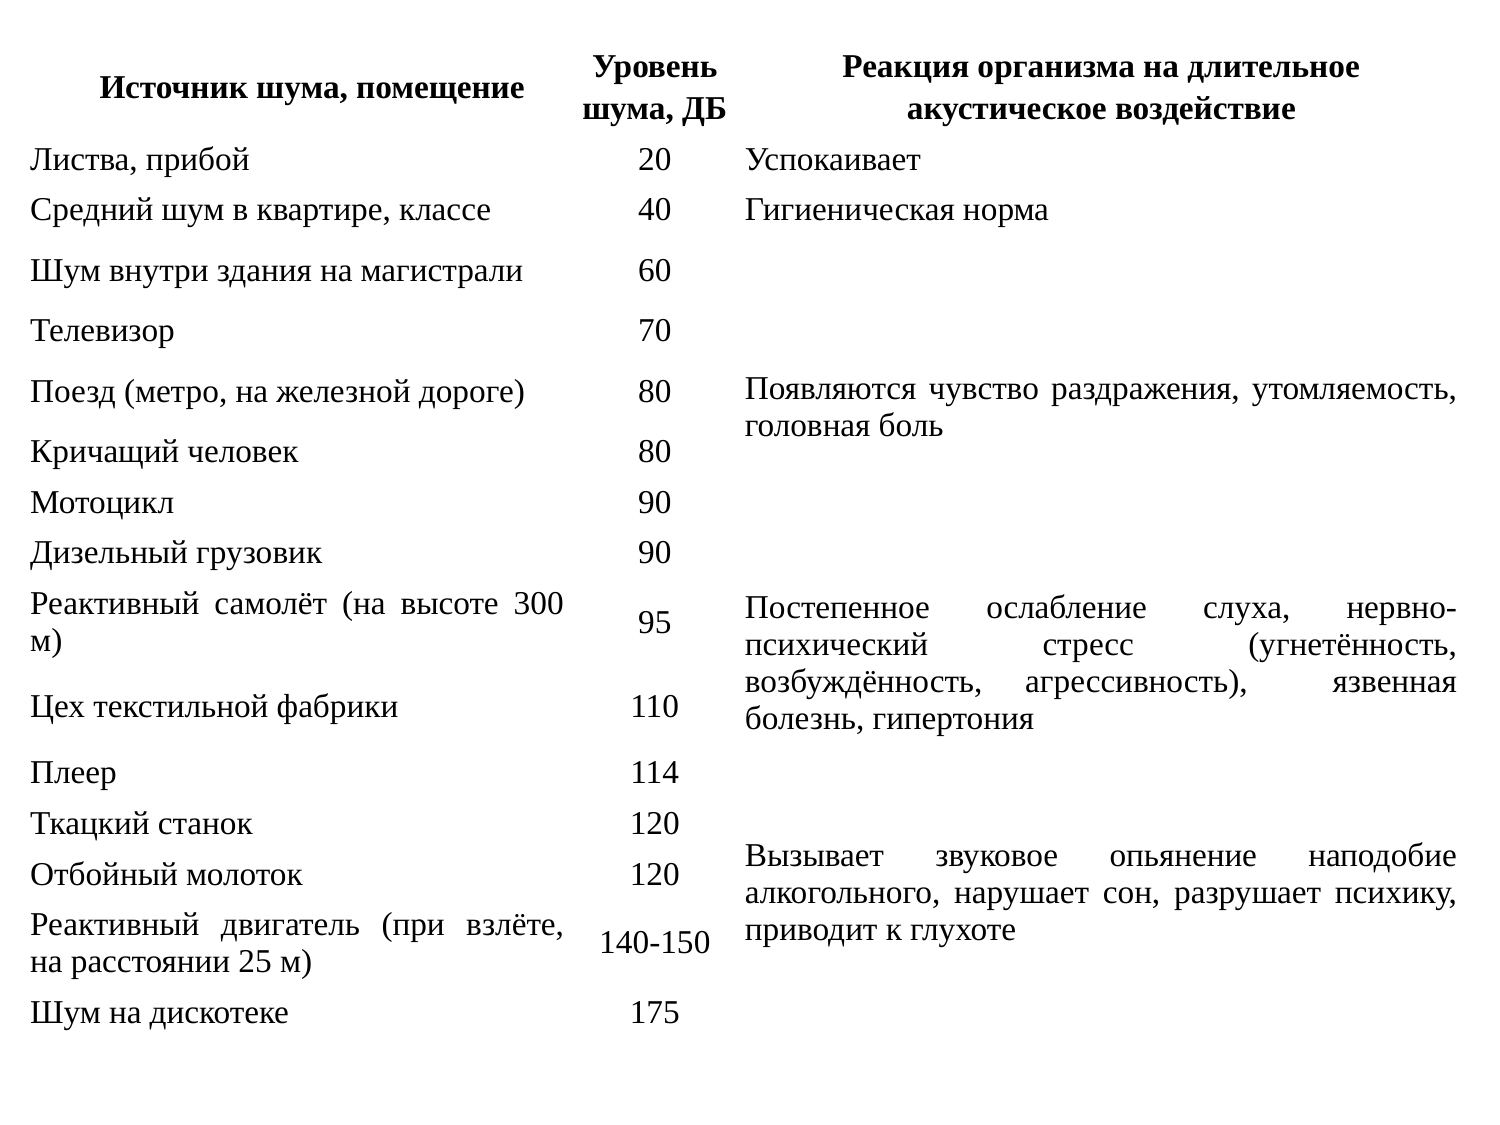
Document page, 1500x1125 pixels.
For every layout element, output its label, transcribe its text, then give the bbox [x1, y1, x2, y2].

table_cell Вызывает звуковое опьянение наподобие алкогольного, нарушает сон, разрушает психику, приводит к глухоте [738, 747, 1465, 1037]
table_cell Плеер [23, 747, 571, 798]
table_cell Дизельный грузовик [23, 527, 571, 578]
table_cell 140-150 [571, 899, 738, 987]
table_cell 40 [571, 184, 738, 235]
table_cell Шум внутри здания на магистрали [23, 235, 571, 305]
table_cell Реактивный самолёт (на высоте 300 м) [23, 578, 571, 666]
table_cell Отбойный молоток [23, 848, 571, 899]
table_header Источник шума, помещение [23, 35, 571, 134]
table_cell 20 [571, 134, 738, 184]
table_cell 70 [571, 305, 738, 356]
table_cell Гигиеническая норма [738, 184, 1465, 235]
table_cell Успокаивает [738, 134, 1465, 184]
table_cell Цех текстильной фабрики [23, 666, 571, 747]
table_cell 114 [571, 747, 738, 798]
table_cell 175 [571, 987, 738, 1037]
table_cell Появляются чувство раздражения, утомляемость, головная боль [738, 235, 1465, 578]
table_cell 90 [571, 477, 738, 527]
table_cell 120 [571, 798, 738, 848]
table_cell Постепенное ослабление слуха, нервно-психический стресс (угнетённость, возбуждённость, агрессивность), язвенная болезнь, гипертония [738, 578, 1465, 747]
table_cell 80 [571, 356, 738, 426]
table_cell 110 [571, 666, 738, 747]
table_cell Поезд (метро, на железной дороге) [23, 356, 571, 426]
table_cell 90 [571, 527, 738, 578]
table_cell Телевизор [23, 305, 571, 356]
table_cell Ткацкий станок [23, 798, 571, 848]
table_cell Шум на дискотеке [23, 987, 571, 1037]
table_cell Листва, прибой [23, 134, 571, 184]
table_cell Мотоцикл [23, 477, 571, 527]
table_cell Реактивный двигатель (при взлёте, на расстоянии 25 м) [23, 899, 571, 987]
table_cell 60 [571, 235, 738, 305]
table_cell 120 [571, 848, 738, 899]
table_cell Кричащий человек [23, 426, 571, 477]
table_header Реакция организма на длительное акустическое воздействие [738, 35, 1465, 134]
table_cell Средний шум в квартире, классе [23, 184, 571, 235]
table_header Уровень шума, ДБ [571, 35, 738, 134]
table_cell 80 [571, 426, 738, 477]
table_cell 95 [571, 578, 738, 666]
